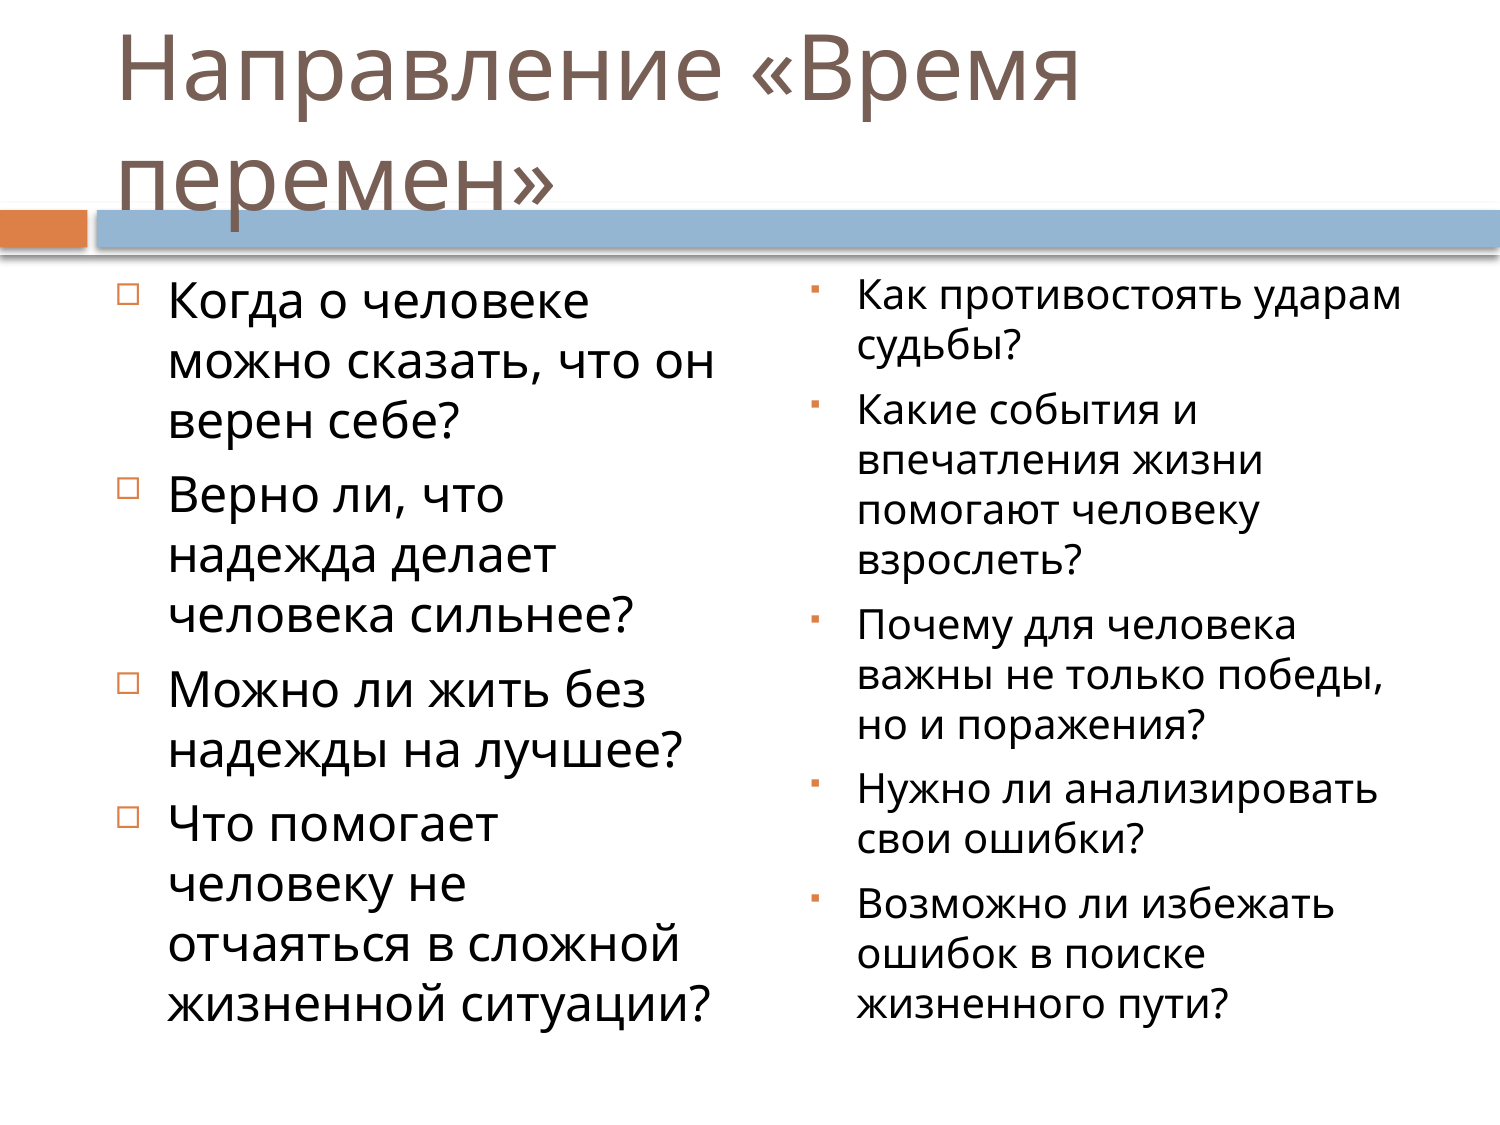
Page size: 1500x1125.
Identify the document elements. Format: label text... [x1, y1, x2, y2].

list Когда о человеке можно сказать, что он верен себе? Верно ли, что надежда делает человека сильнее? Можно ли жить без надежды на лучшее? Что помогает человеку не отчаяться в сложной жизненной ситуации? [99, 260, 738, 1011]
title Направление «Время перемен» [99, 37, 1438, 200]
list Как противостоять ударам судьбы? Какие события и впечатления жизни помогают человеку взрослеть? Почему для человека важны не только победы, но и поражения? Нужно ли анализировать свои ошибки? Возможно ли избежать ошибок в поиске жизненного пути? [794, 260, 1433, 1011]
